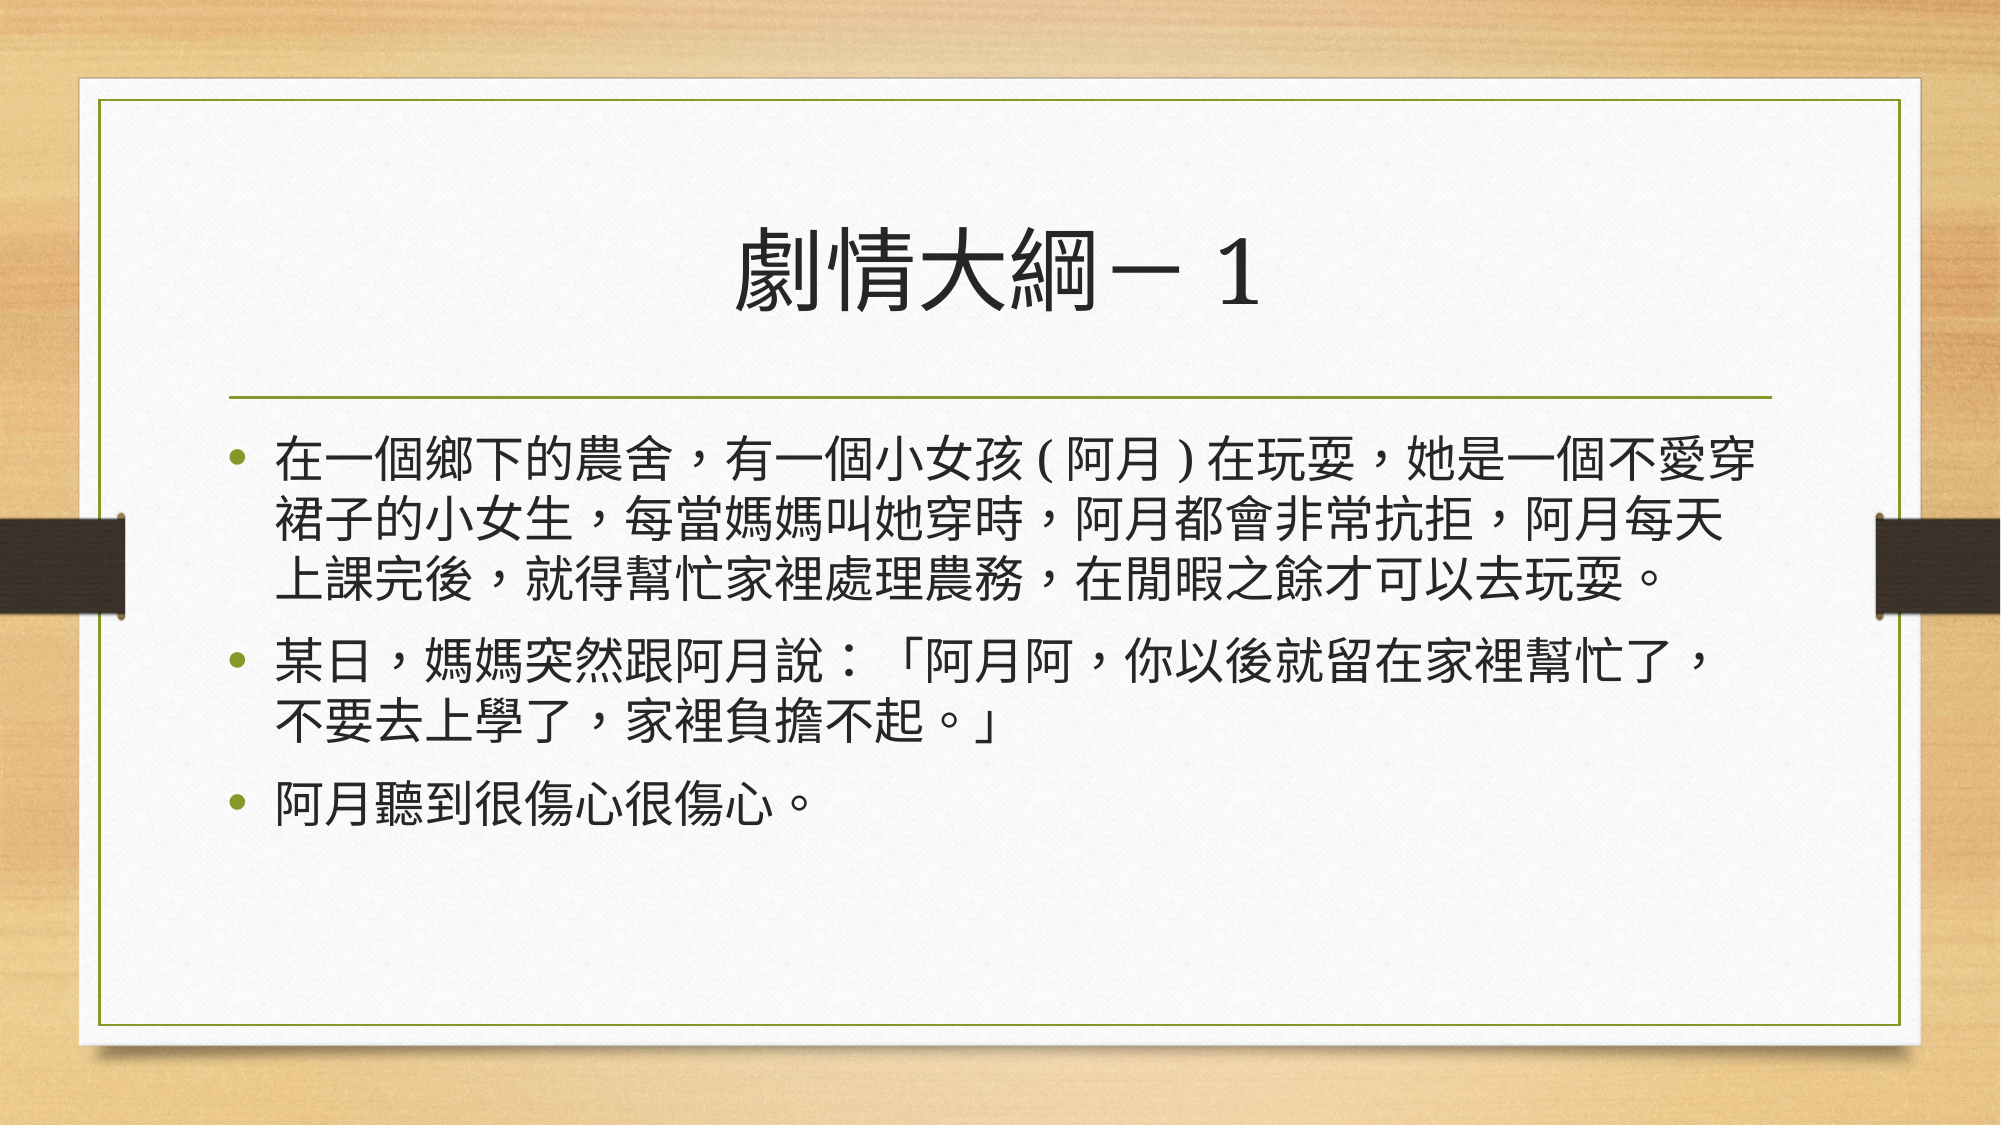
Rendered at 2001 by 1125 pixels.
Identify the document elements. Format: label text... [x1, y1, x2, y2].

title 劇情大綱－1 [212, 161, 1788, 375]
list 在一個鄉下的農舍，有一個小女孩(阿月)在玩耍，她是一個不愛穿裙子的小女生，每當媽媽叫她穿時，阿月都會非常抗拒，阿月每天上課完後，就得幫忙家裡處理農務，在閒暇之餘才可以去玩耍。 某日，媽媽突然跟阿月說：「阿月阿，你以後就留在家裡幫忙了，不要去上學了，家裡負擔不起。」 阿月聽到很傷心很傷心。 [212, 419, 1788, 964]
picture [0, 0, 2001, 1125]
